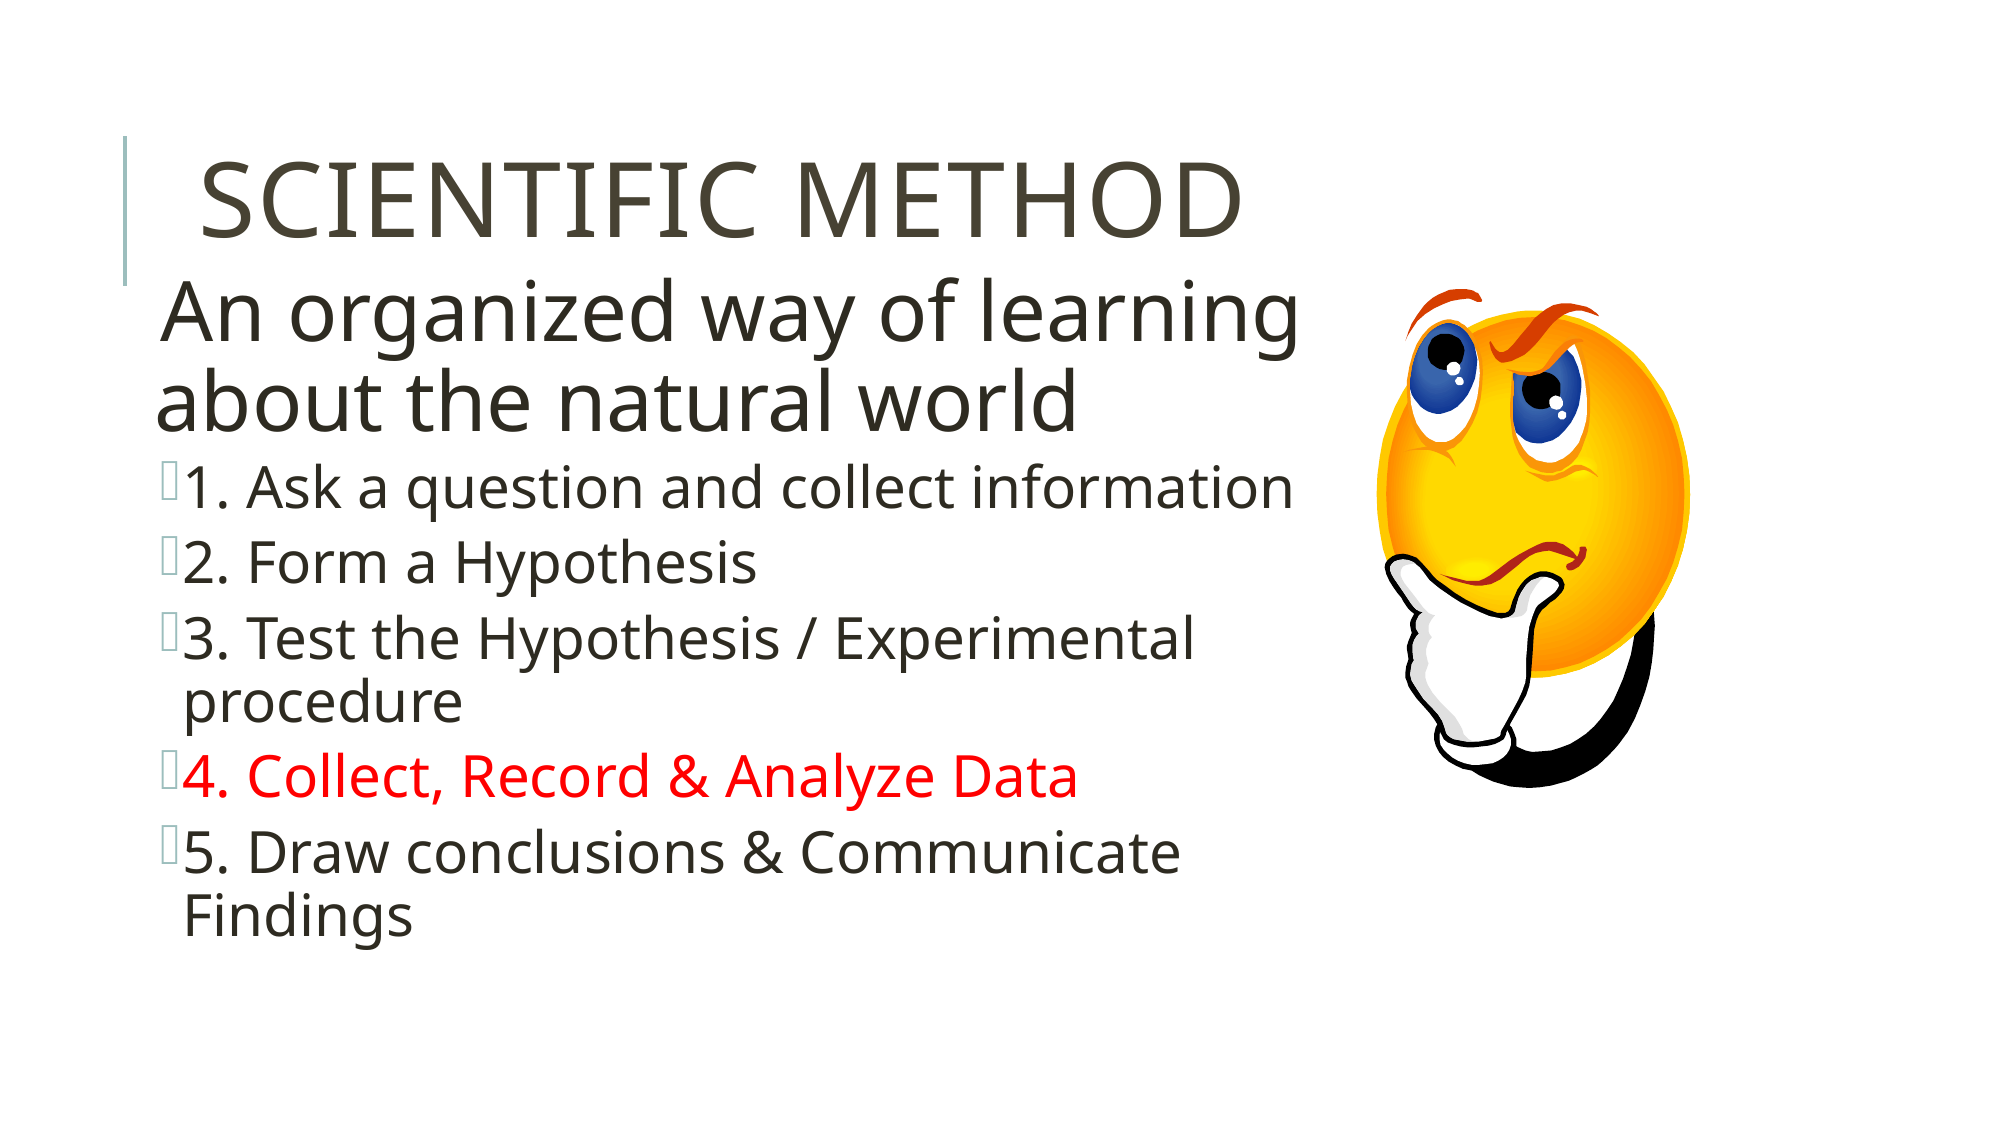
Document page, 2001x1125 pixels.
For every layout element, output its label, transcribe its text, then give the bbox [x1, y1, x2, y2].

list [1374, 287, 1692, 790]
title Scientific Method [183, 113, 1534, 282]
list An organized way of learning about the natural world 1. Ask a question and collect information 2. Form a Hypothesis 3. Test the Hypothesis / Experimental procedure 4. Collect, Record & Analyze Data 5. Draw conclusions & Communicate Findings [131, 262, 1400, 1006]
